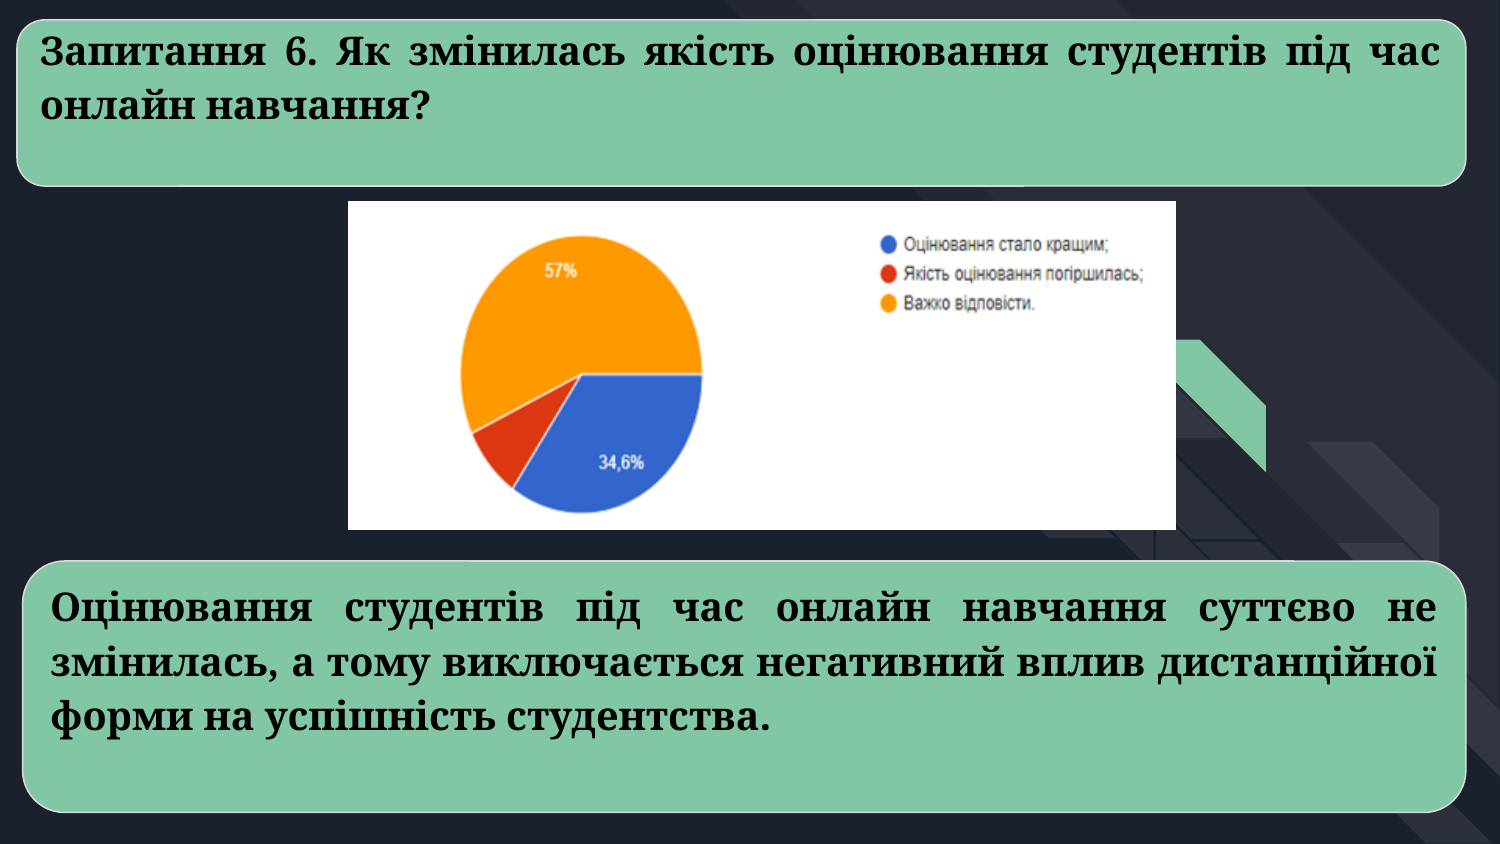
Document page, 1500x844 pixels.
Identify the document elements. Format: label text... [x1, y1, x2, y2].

text_box Оцінювання студентів під час онлайн навчання суттєво не змінилась, а тому виключається негативний вплив дистанційної форми на успішність студентства. [22, 560, 1466, 813]
picture [348, 200, 1176, 530]
text_box Запитання 6. Як змінилась якість оцінювання студентів під час онлайн навчання? [17, 19, 1466, 187]
